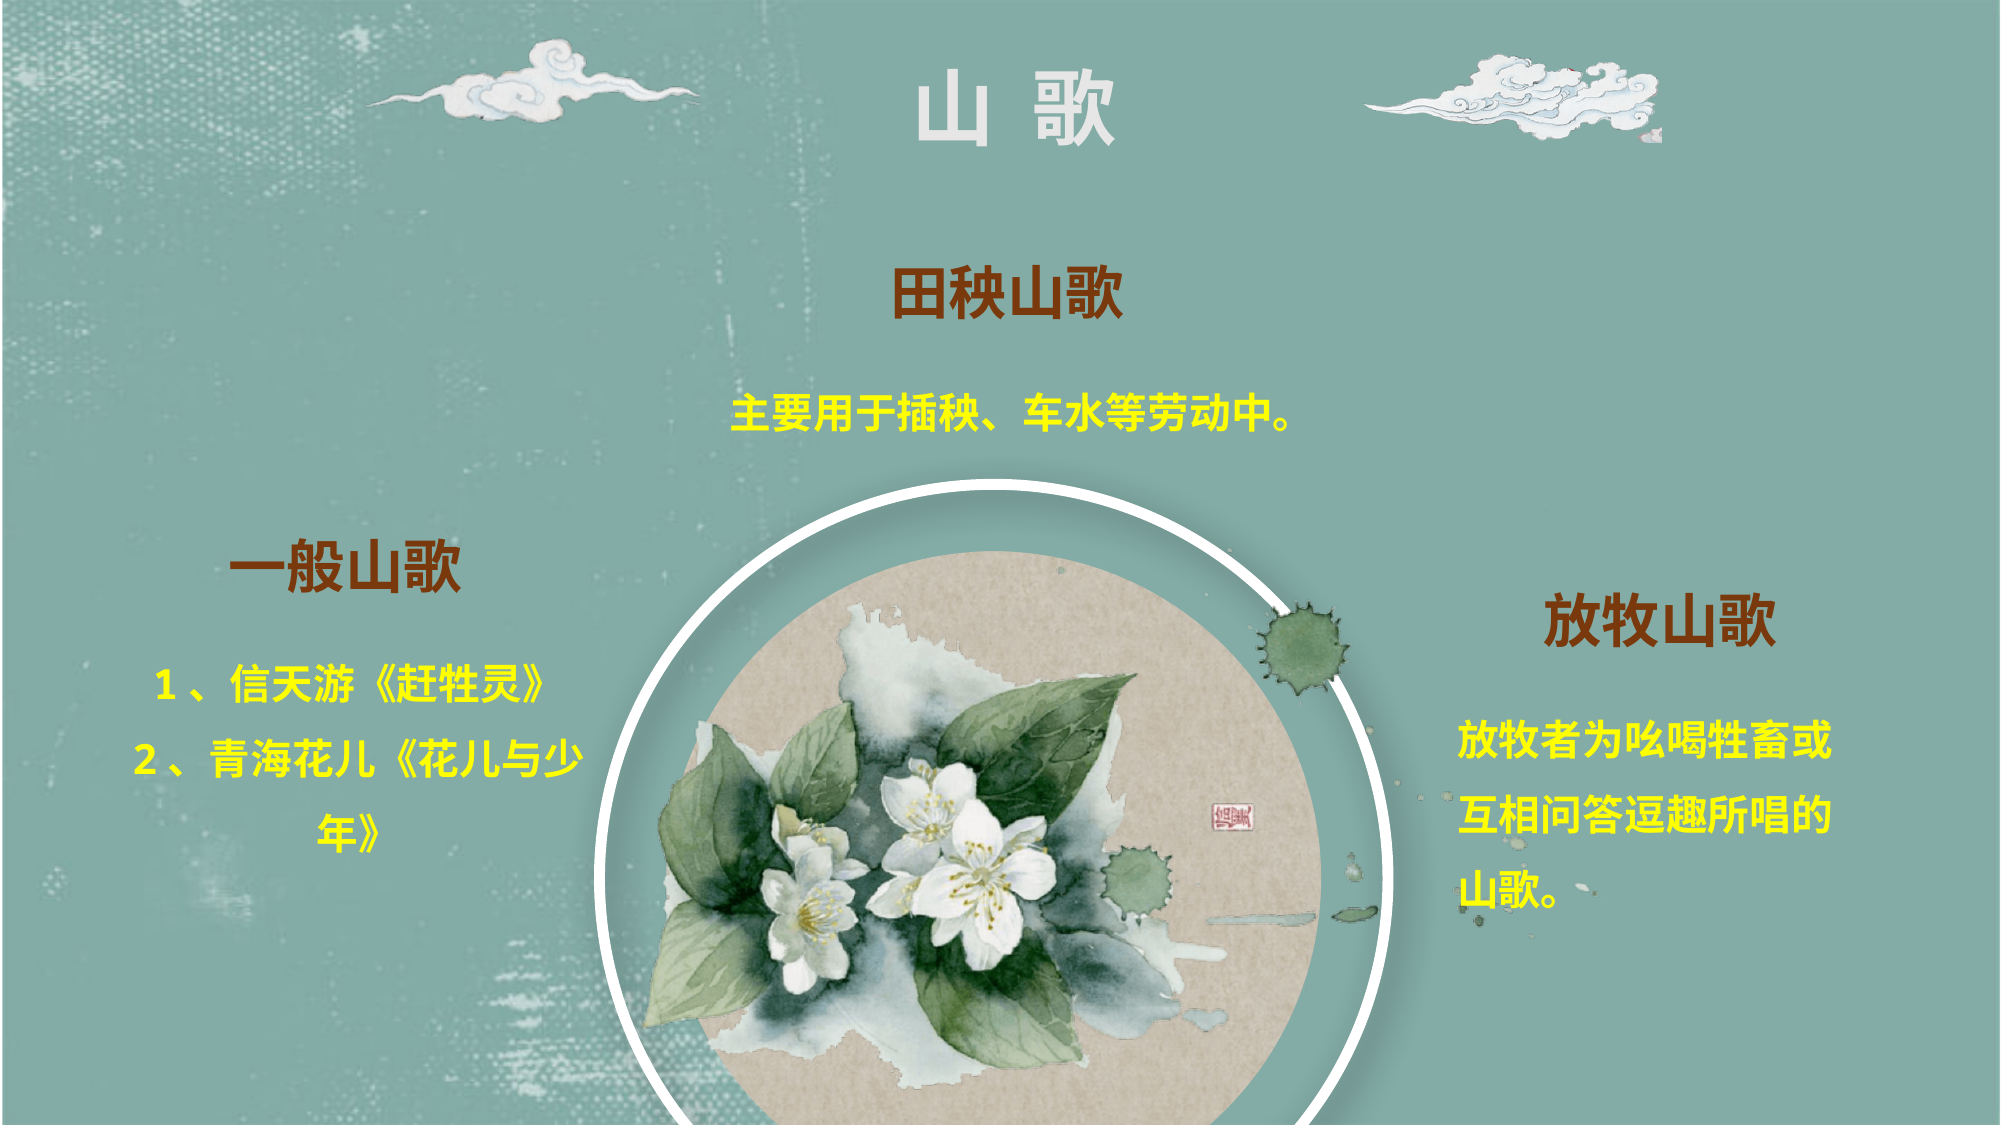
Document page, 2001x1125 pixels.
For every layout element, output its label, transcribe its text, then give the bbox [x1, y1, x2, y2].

text_box 1、信天游《赶牲灵》 2、青海花儿《花儿与少年》 [84, 625, 599, 865]
text_box 放牧山歌 [1526, 577, 1794, 662]
text_box 放牧者为吆喝牲畜或互相问答逗趣所唱的山歌。 [1447, 681, 1881, 921]
picture [2, 0, 2001, 1125]
text_box 山 歌 [638, 49, 1388, 164]
text_box 主要用于插秧、车水等劳动中。 [699, 354, 789, 445]
text_box 田秧山歌 [873, 249, 1141, 312]
text_box 一般山歌 [190, 522, 500, 608]
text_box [599, 484, 789, 1125]
